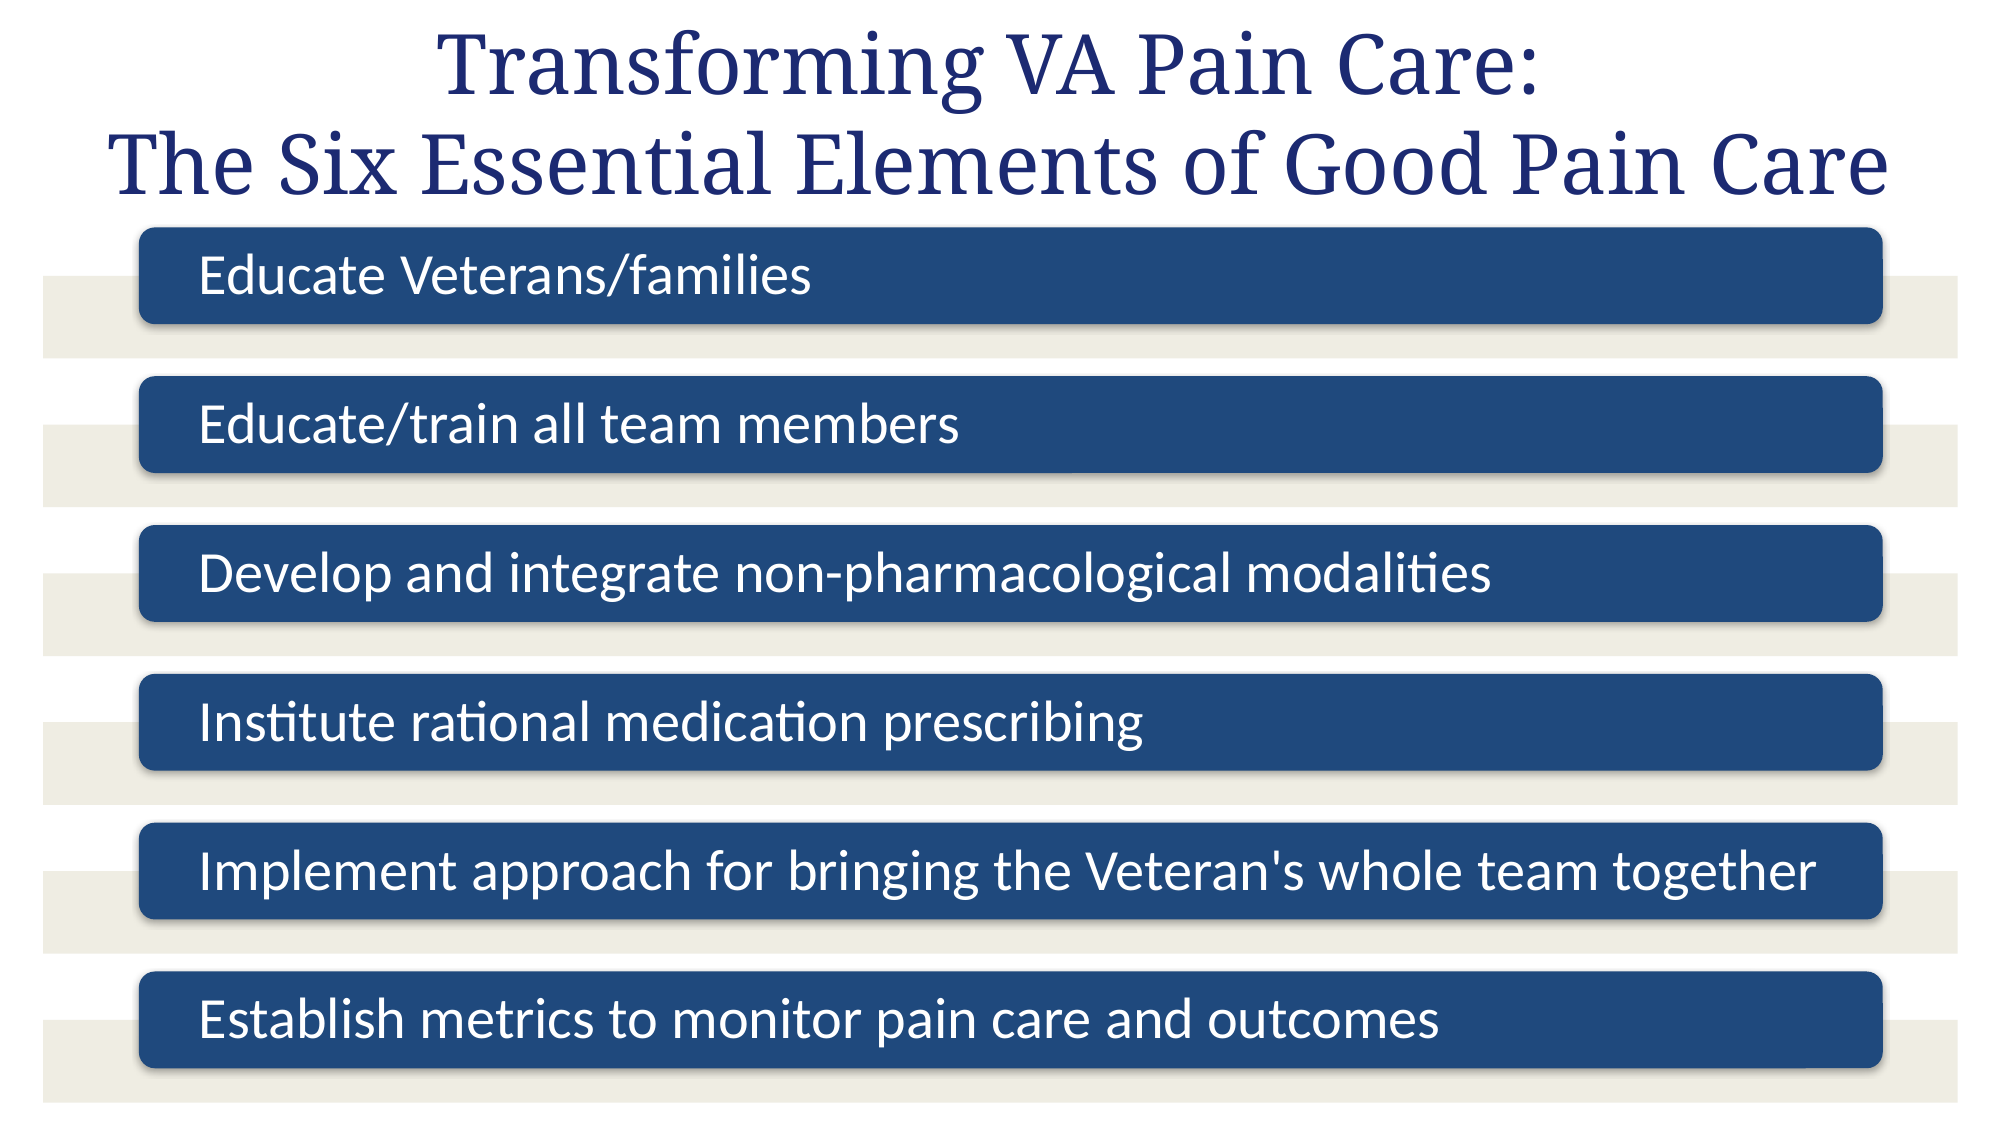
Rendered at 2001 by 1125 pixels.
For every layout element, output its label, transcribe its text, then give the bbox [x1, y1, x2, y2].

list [42, 225, 1958, 1105]
title Transforming VA Pain Care: The Six Essential Elements of Good Pain Care [0, 1, 2000, 221]
